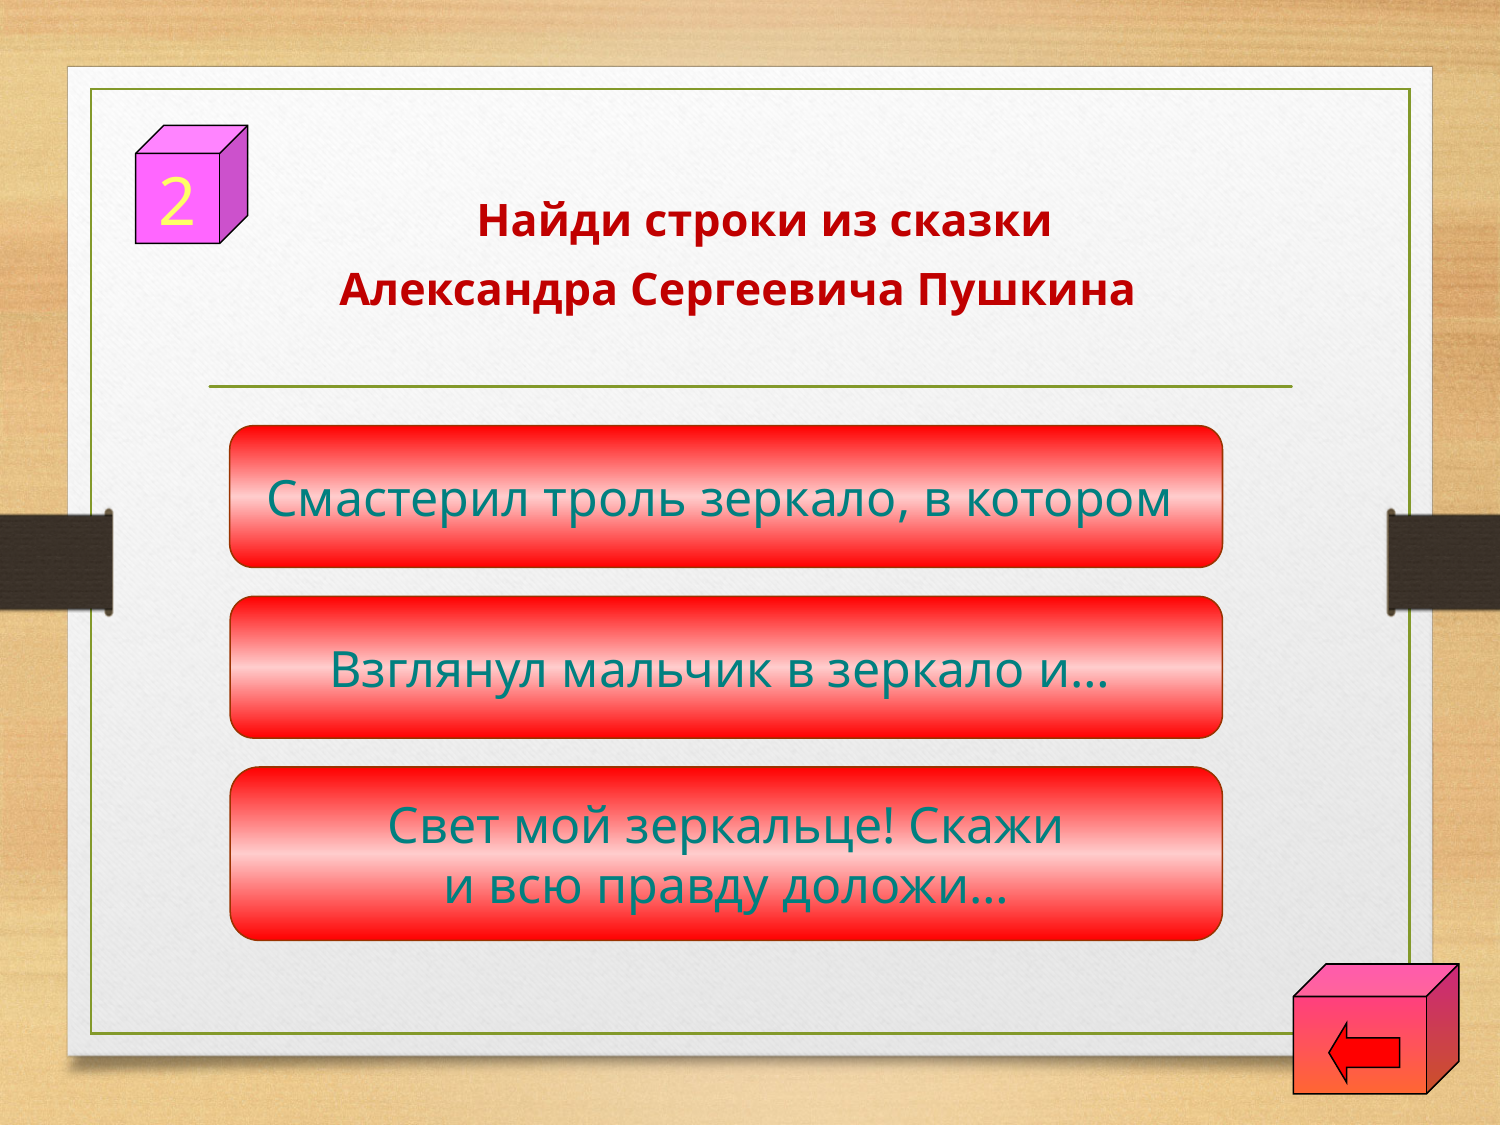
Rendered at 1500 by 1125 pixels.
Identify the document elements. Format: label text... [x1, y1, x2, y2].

picture [0, 0, 1500, 1125]
text_box 2 [135, 125, 248, 244]
text_box Свет мой зеркальце! Скажи и всю правду доложи… [230, 767, 1223, 941]
text_box Смастерил троль зеркало, в котором [229, 425, 1223, 568]
text_box Взглянул мальчик в зеркало и… [230, 596, 1223, 739]
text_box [1293, 963, 1459, 1095]
list Найди строки из сказки Александра Сергеевича Пушкина [191, 184, 1309, 327]
